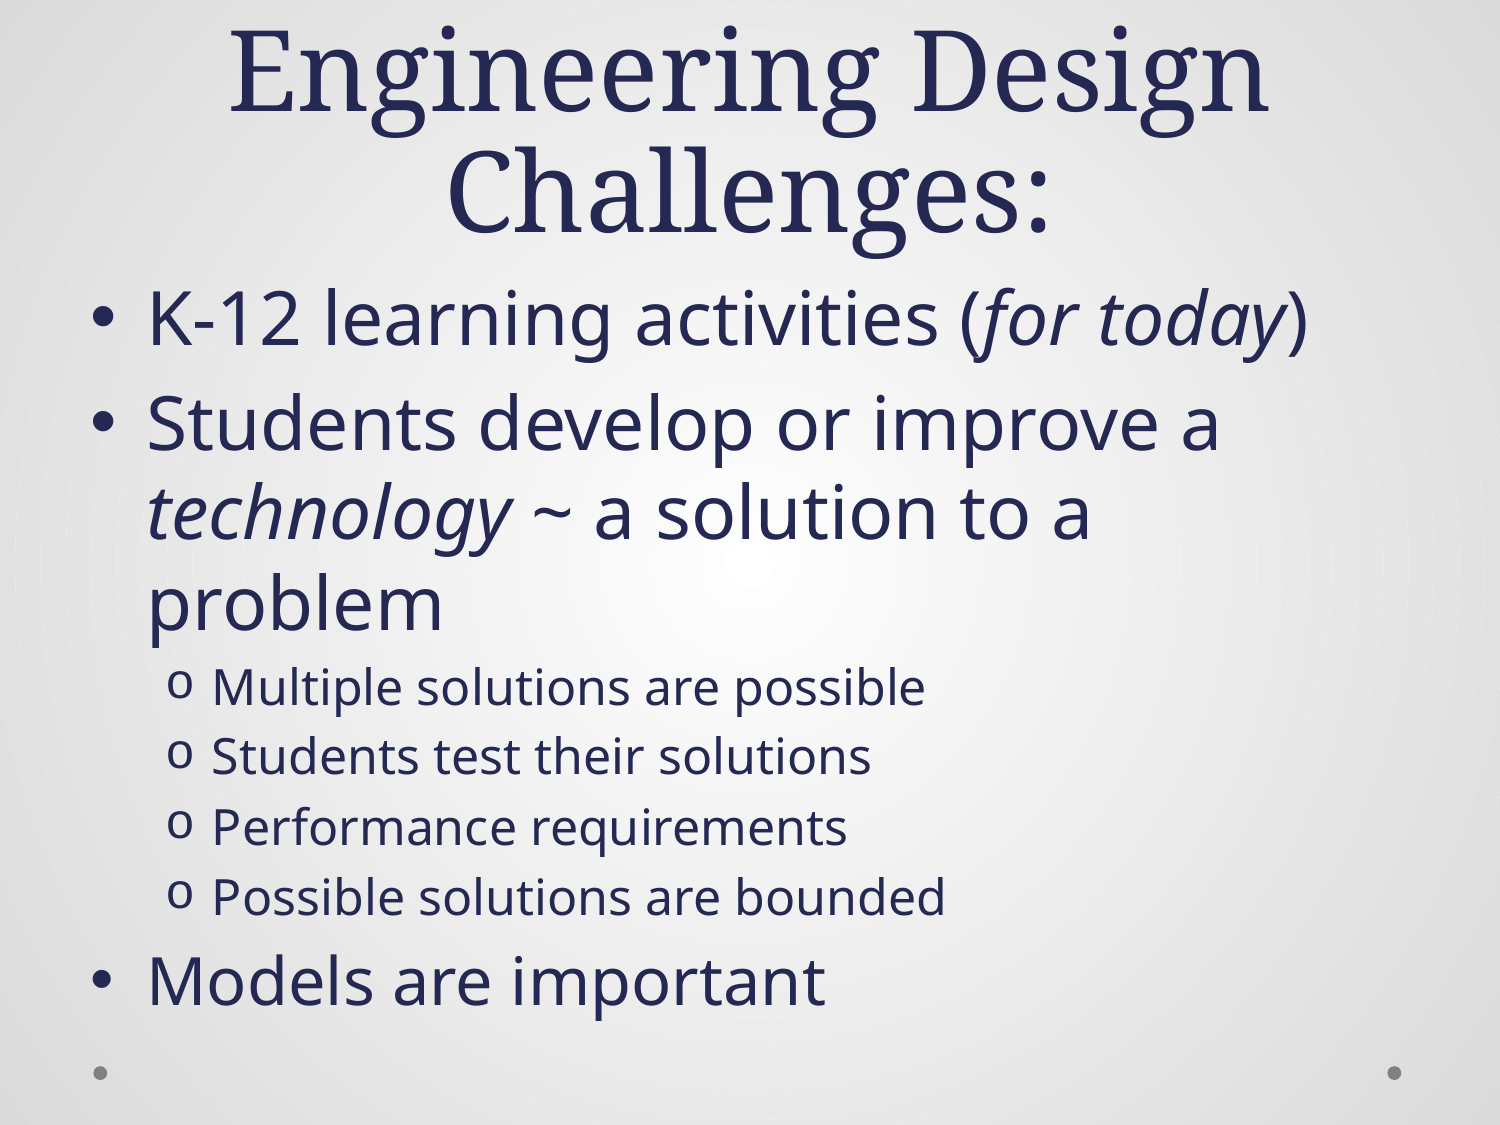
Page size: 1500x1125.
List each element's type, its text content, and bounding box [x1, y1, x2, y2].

title Engineering Design Challenges: [75, 0, 1425, 262]
list K-12 learning activities (for today) Students develop or improve a technology ~ a solution to a problem Multiple solutions are possible Students test their solutions Performance requirements Possible solutions are bounded Models are important [75, 262, 1425, 1063]
